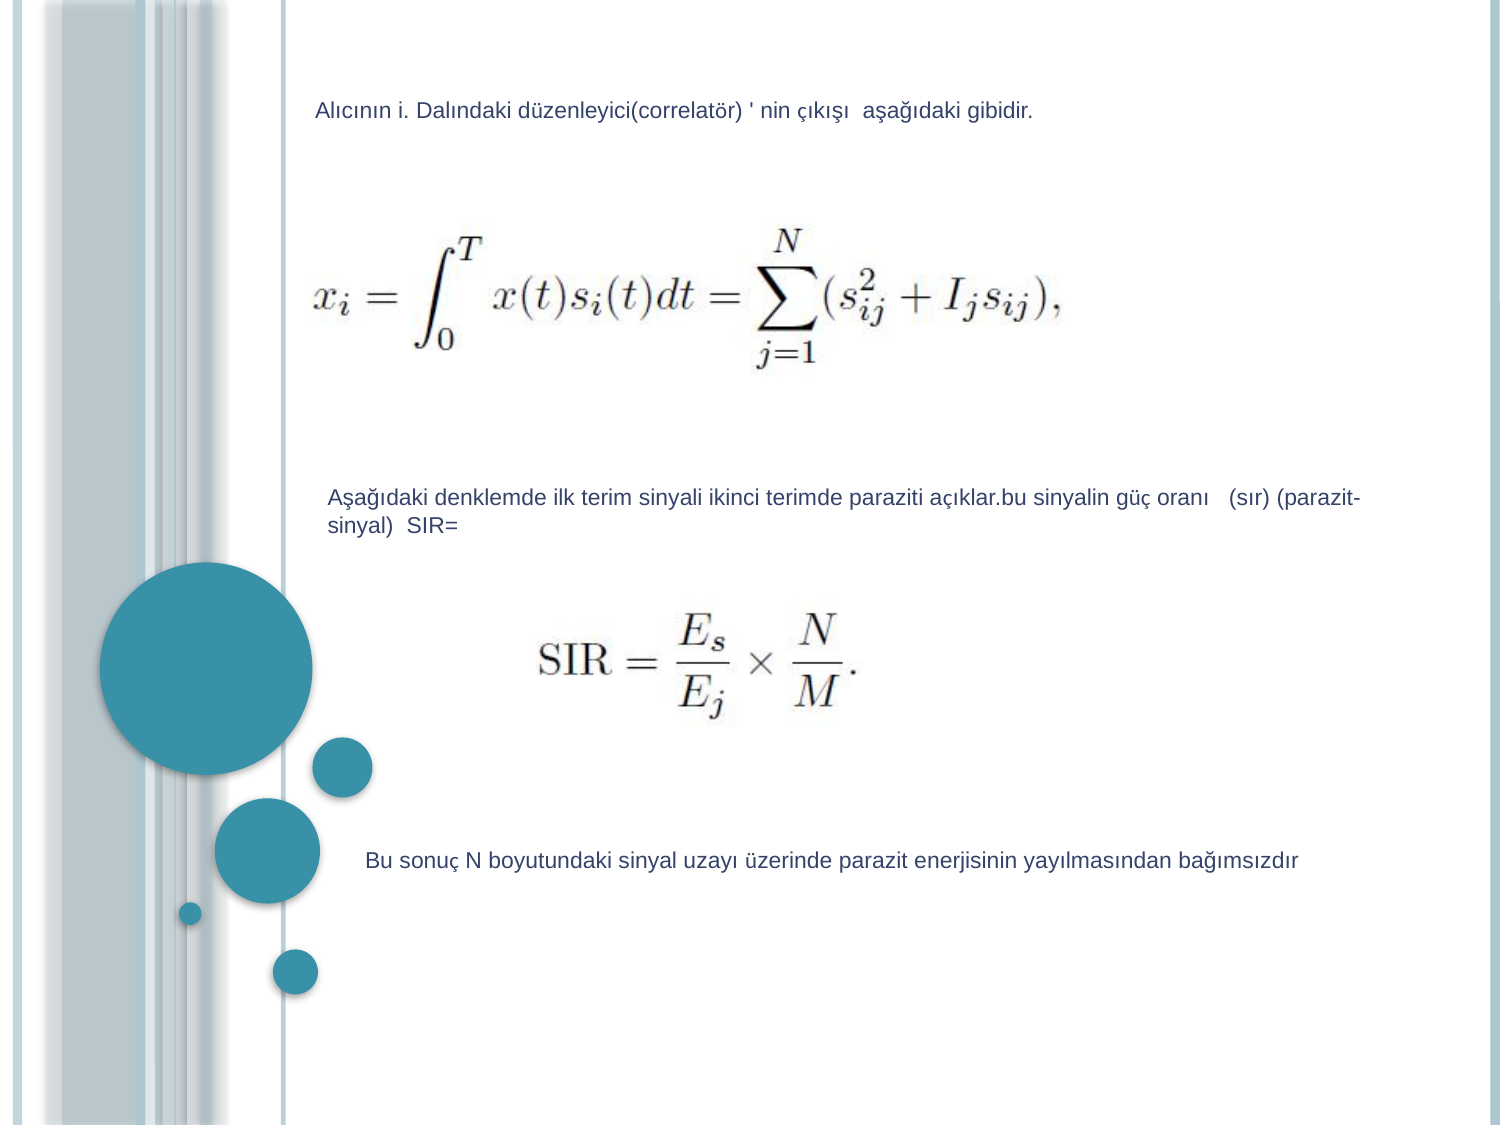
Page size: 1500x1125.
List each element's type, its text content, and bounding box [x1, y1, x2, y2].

text_box Bu sonuç N boyutundaki sinyal uzayı üzerinde parazit enerjisinin yayılmasından bağımsızdır [350, 837, 1363, 881]
picture [486, 574, 904, 743]
picture [286, 199, 1079, 393]
text_box Alıcının i. Dalındaki düzenleyici(correlatör) ' nin çıkışı aşağıdaki gibidir. [300, 87, 1300, 131]
text_box Aşağıdaki denklemde ilk terim sinyali ikinci terimde paraziti açıklar.bu sinyalin güç oranı (sır) (parazit-sinyal) SIR= [312, 475, 1438, 546]
